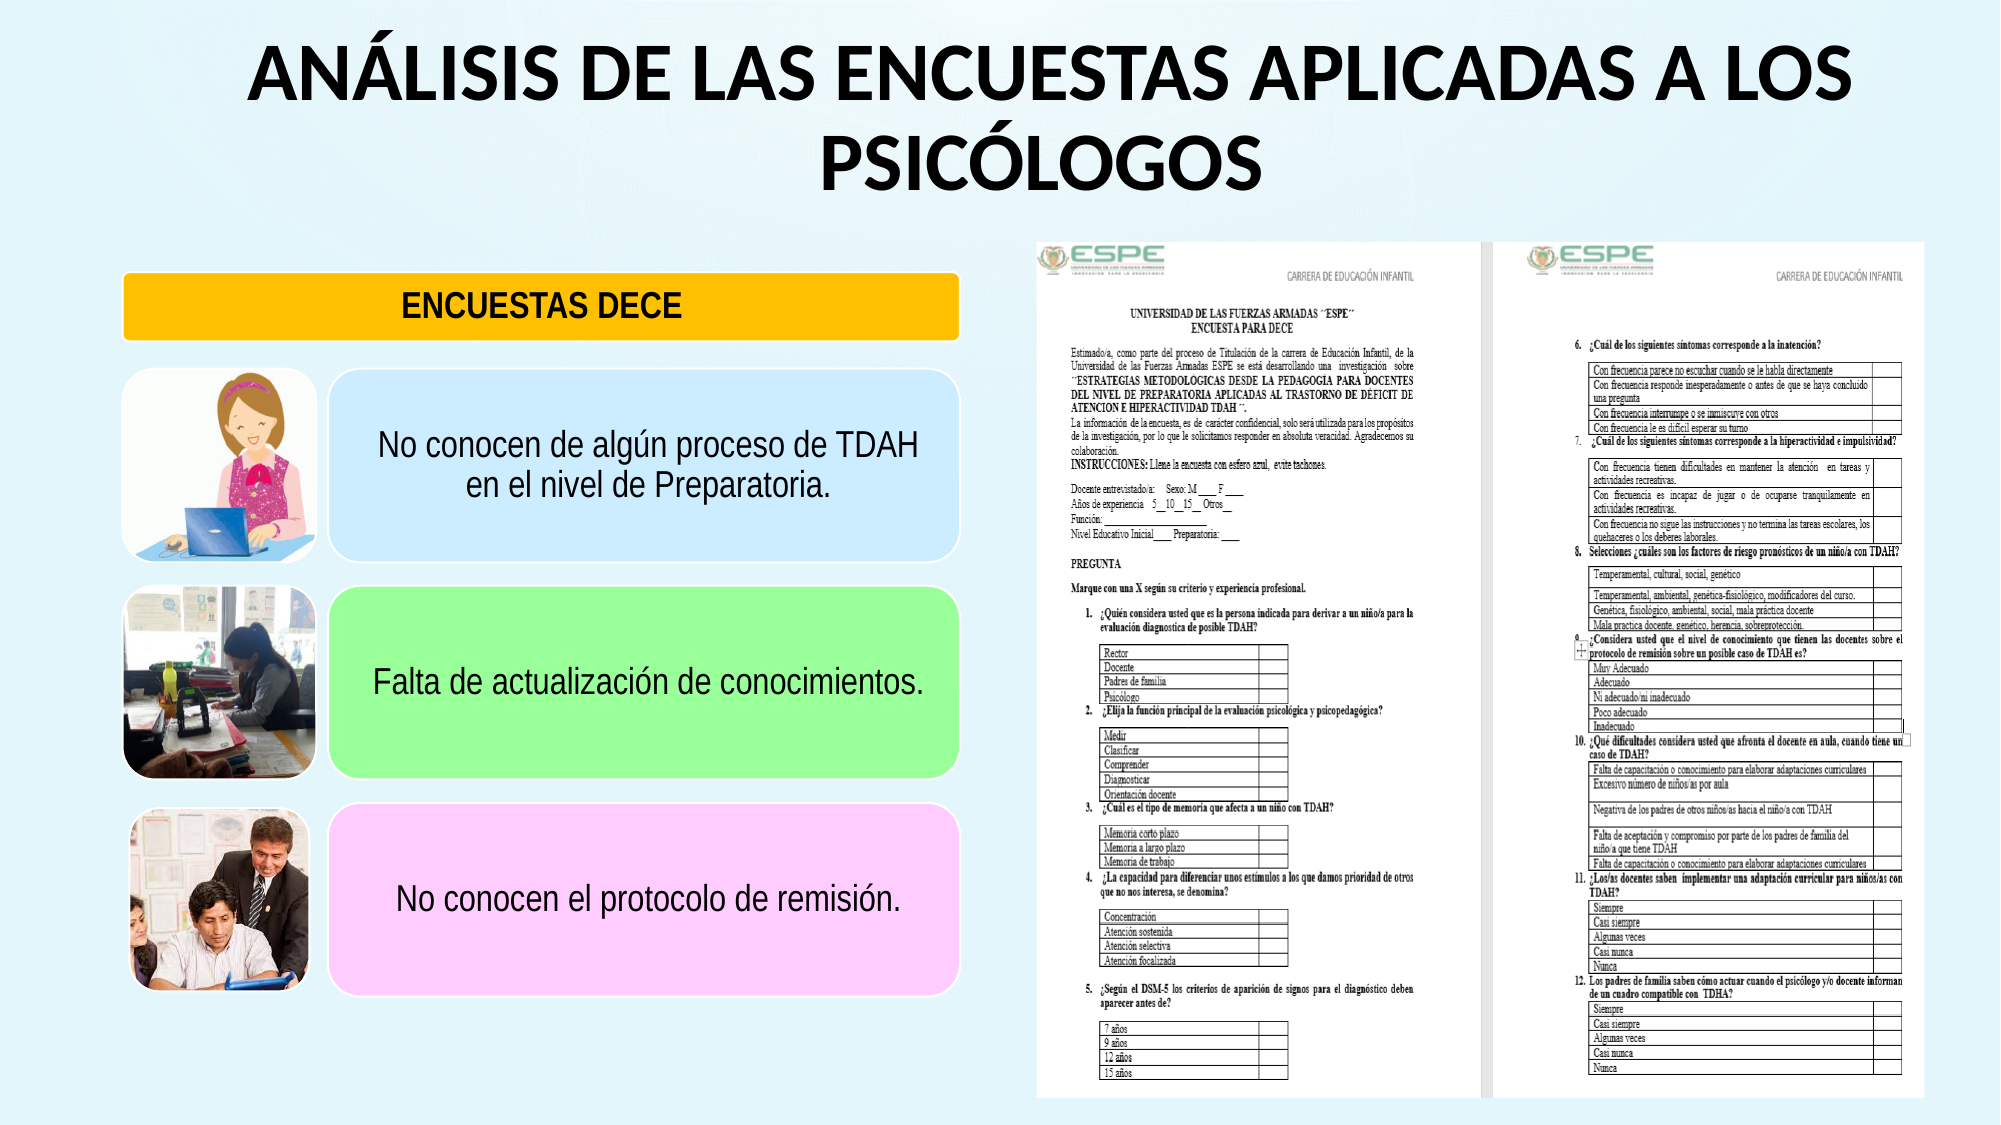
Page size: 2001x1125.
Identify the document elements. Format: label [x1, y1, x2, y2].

text_box [122, 242, 960, 1019]
picture [0, 0, 2000, 1125]
